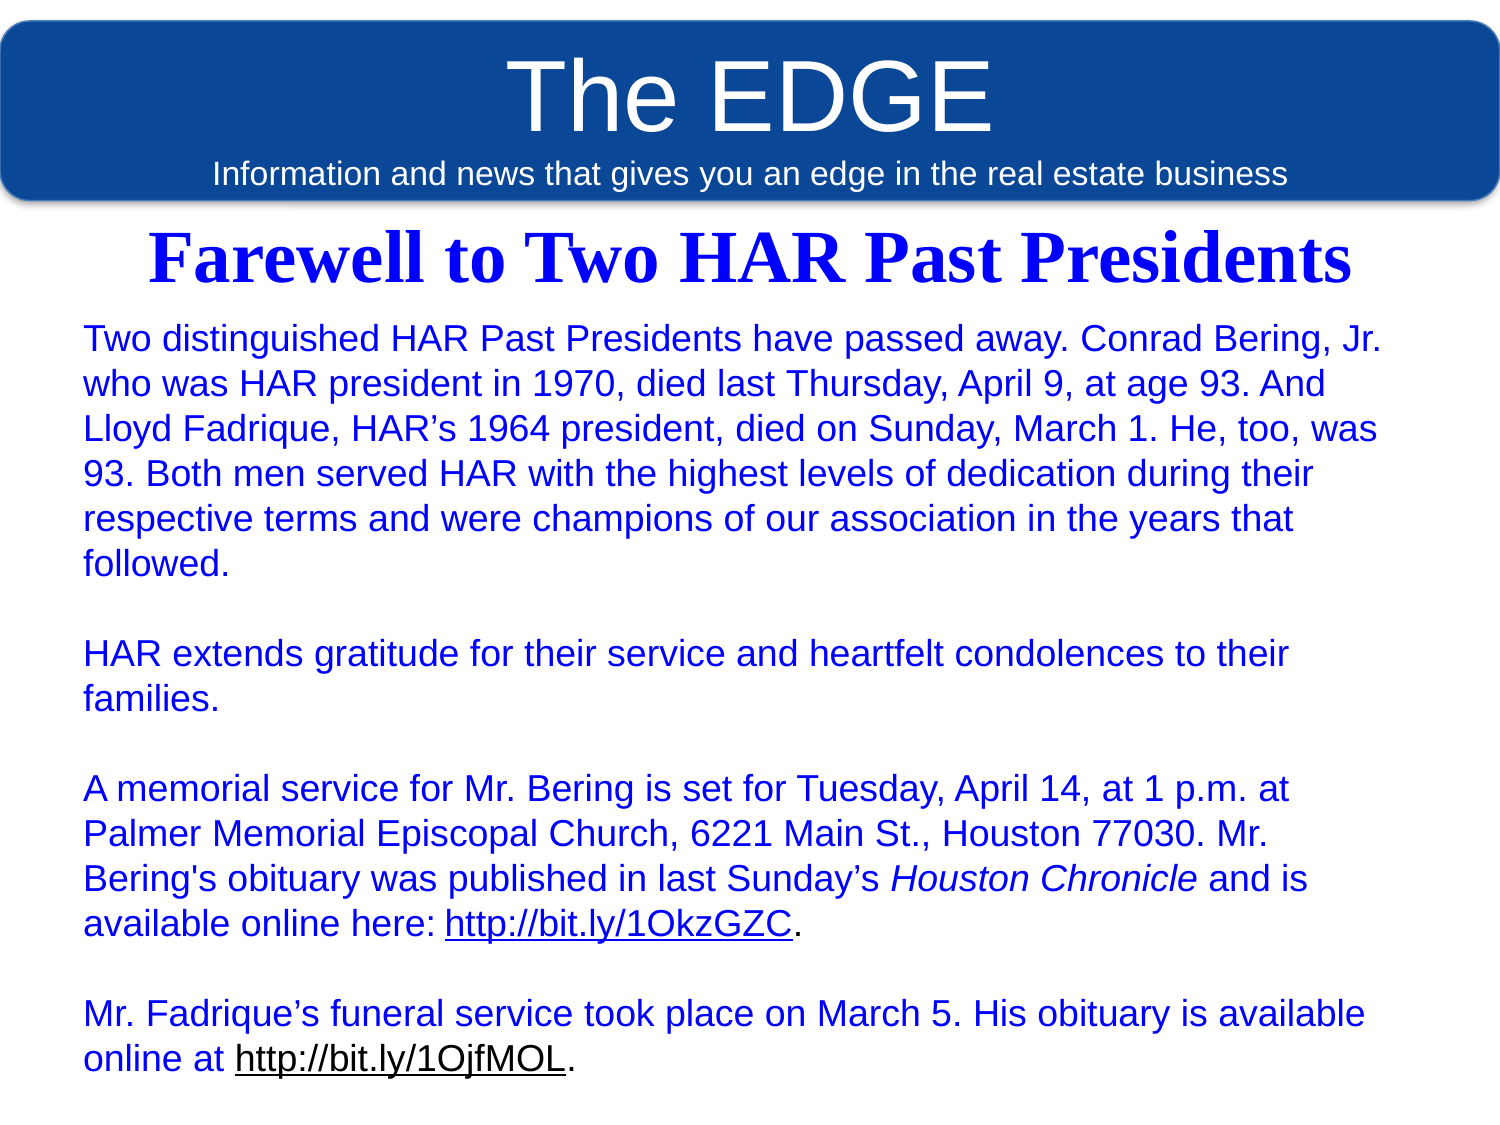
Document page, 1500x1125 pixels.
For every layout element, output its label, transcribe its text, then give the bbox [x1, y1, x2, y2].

title The EDGE Information and news that gives you an edge in the real estate business [156, 21, 1344, 200]
text_box Two distinguished HAR Past Presidents have passed away. Conrad Bering, Jr. who was HAR president in 1970, died last Thursday, April 9, at age 93. And Lloyd Fadrique, HAR’s 1964 president, died on Sunday, March 1. He, too, was 93. Both men served HAR with the highest levels of dedication during their respective terms and were champions of our association in the years that followed. HAR extends gratitude for their service and heartfelt condolences to their families. A memorial service for Mr. Bering is set for Tuesday, April 14, at 1 p.m. at Palmer Memorial Episcopal Church, 6221 Main St., Houston 77030. Mr. Bering's obituary was published in last Sunday’s Houston Chronicle and is available online here: http://bit.ly/1OkzGZC​. Mr. Fadrique’s funeral service took place on March 5. His obituary is available online at http://bit.ly/1OjfMOL. [68, 306, 1405, 1125]
text_box Farewell to Two HAR Past Presidents [22, 200, 1480, 306]
text_box [0, 20, 1500, 201]
